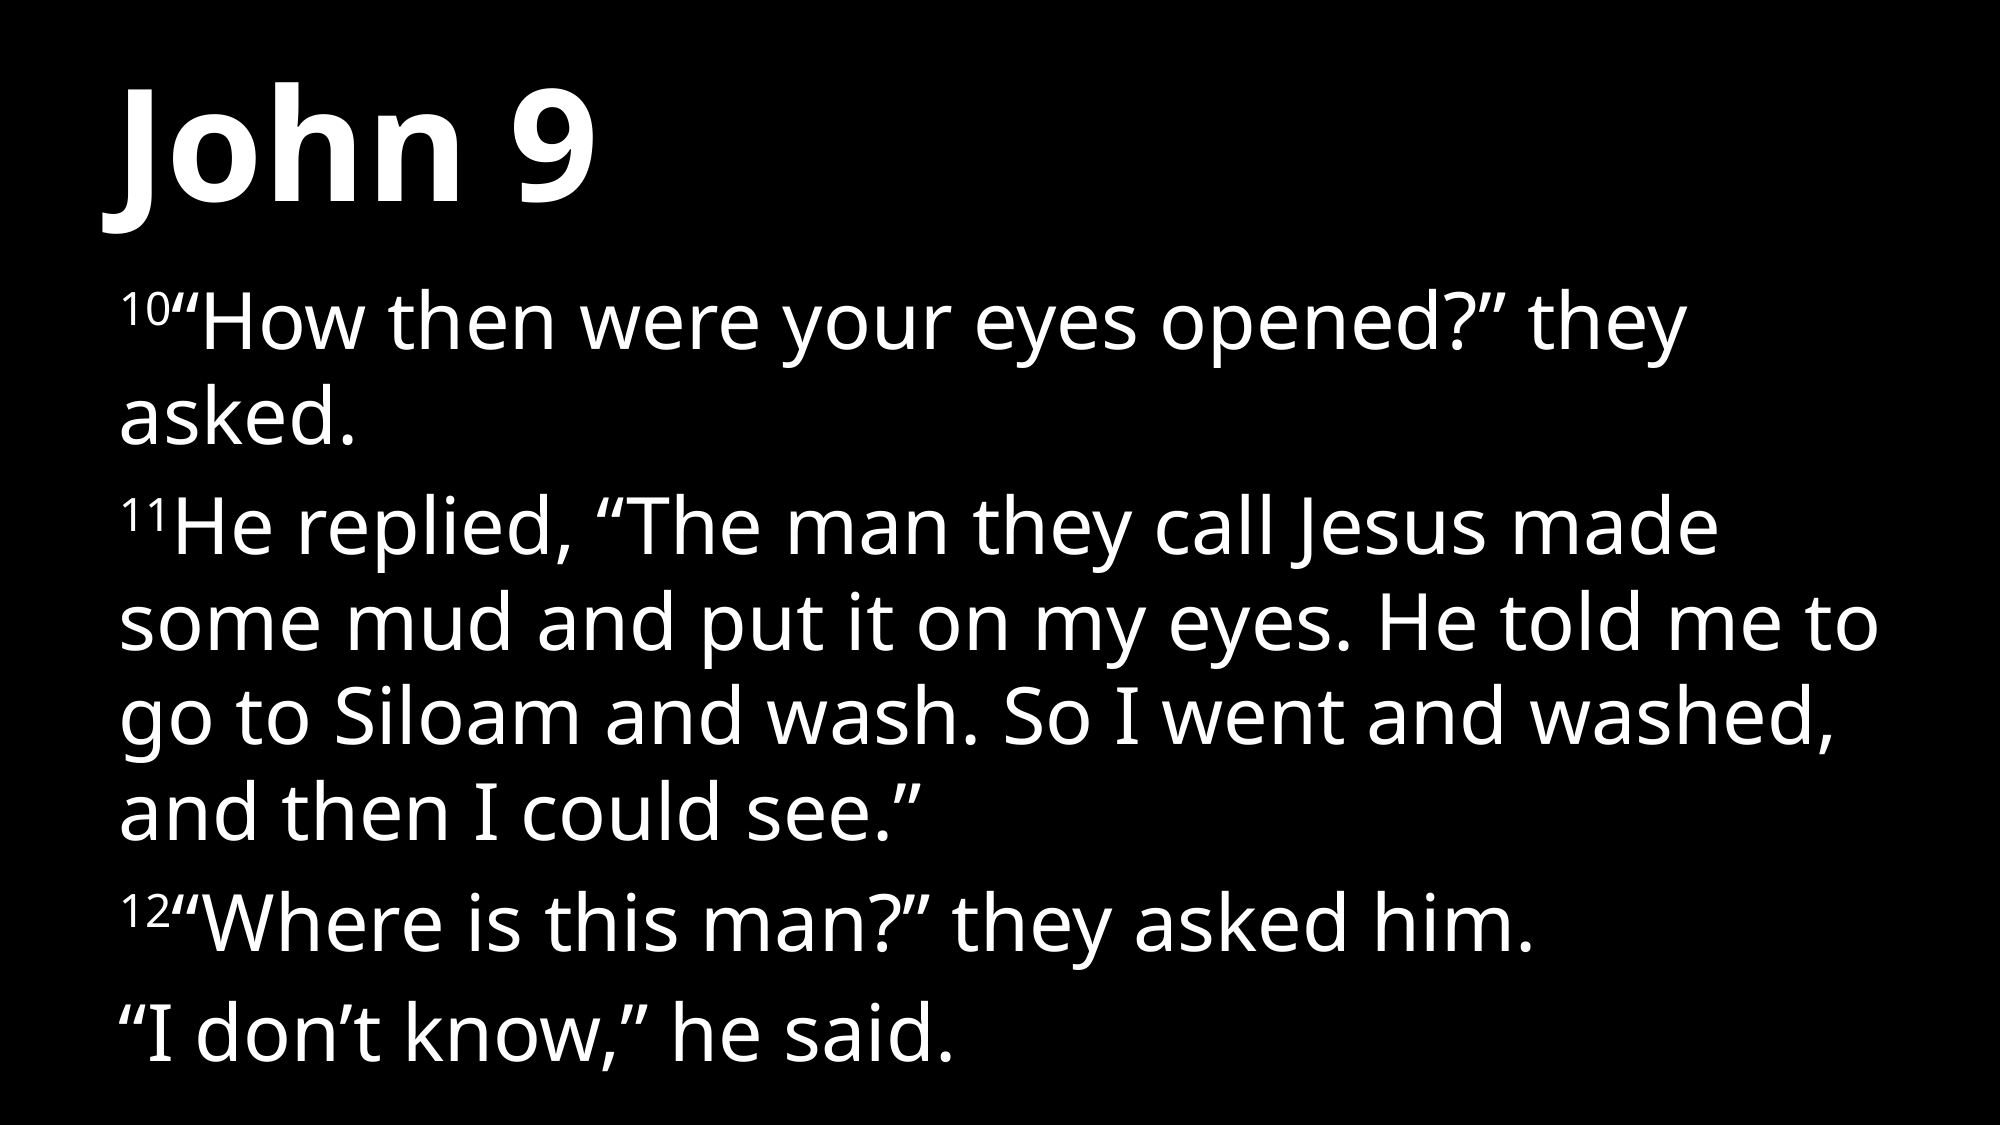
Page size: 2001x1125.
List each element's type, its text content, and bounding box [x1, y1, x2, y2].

list 10“How then were your eyes opened?” they asked. 11He replied, “The man they call Jesus made some mud and put it on my eyes. He told me to go to Siloam and wash. So I went and washed, and then I could see.” 12“Where is this man?” they asked him. “I don’t know,” he said. [103, 262, 1904, 1005]
title John 9 [99, 45, 1900, 233]
